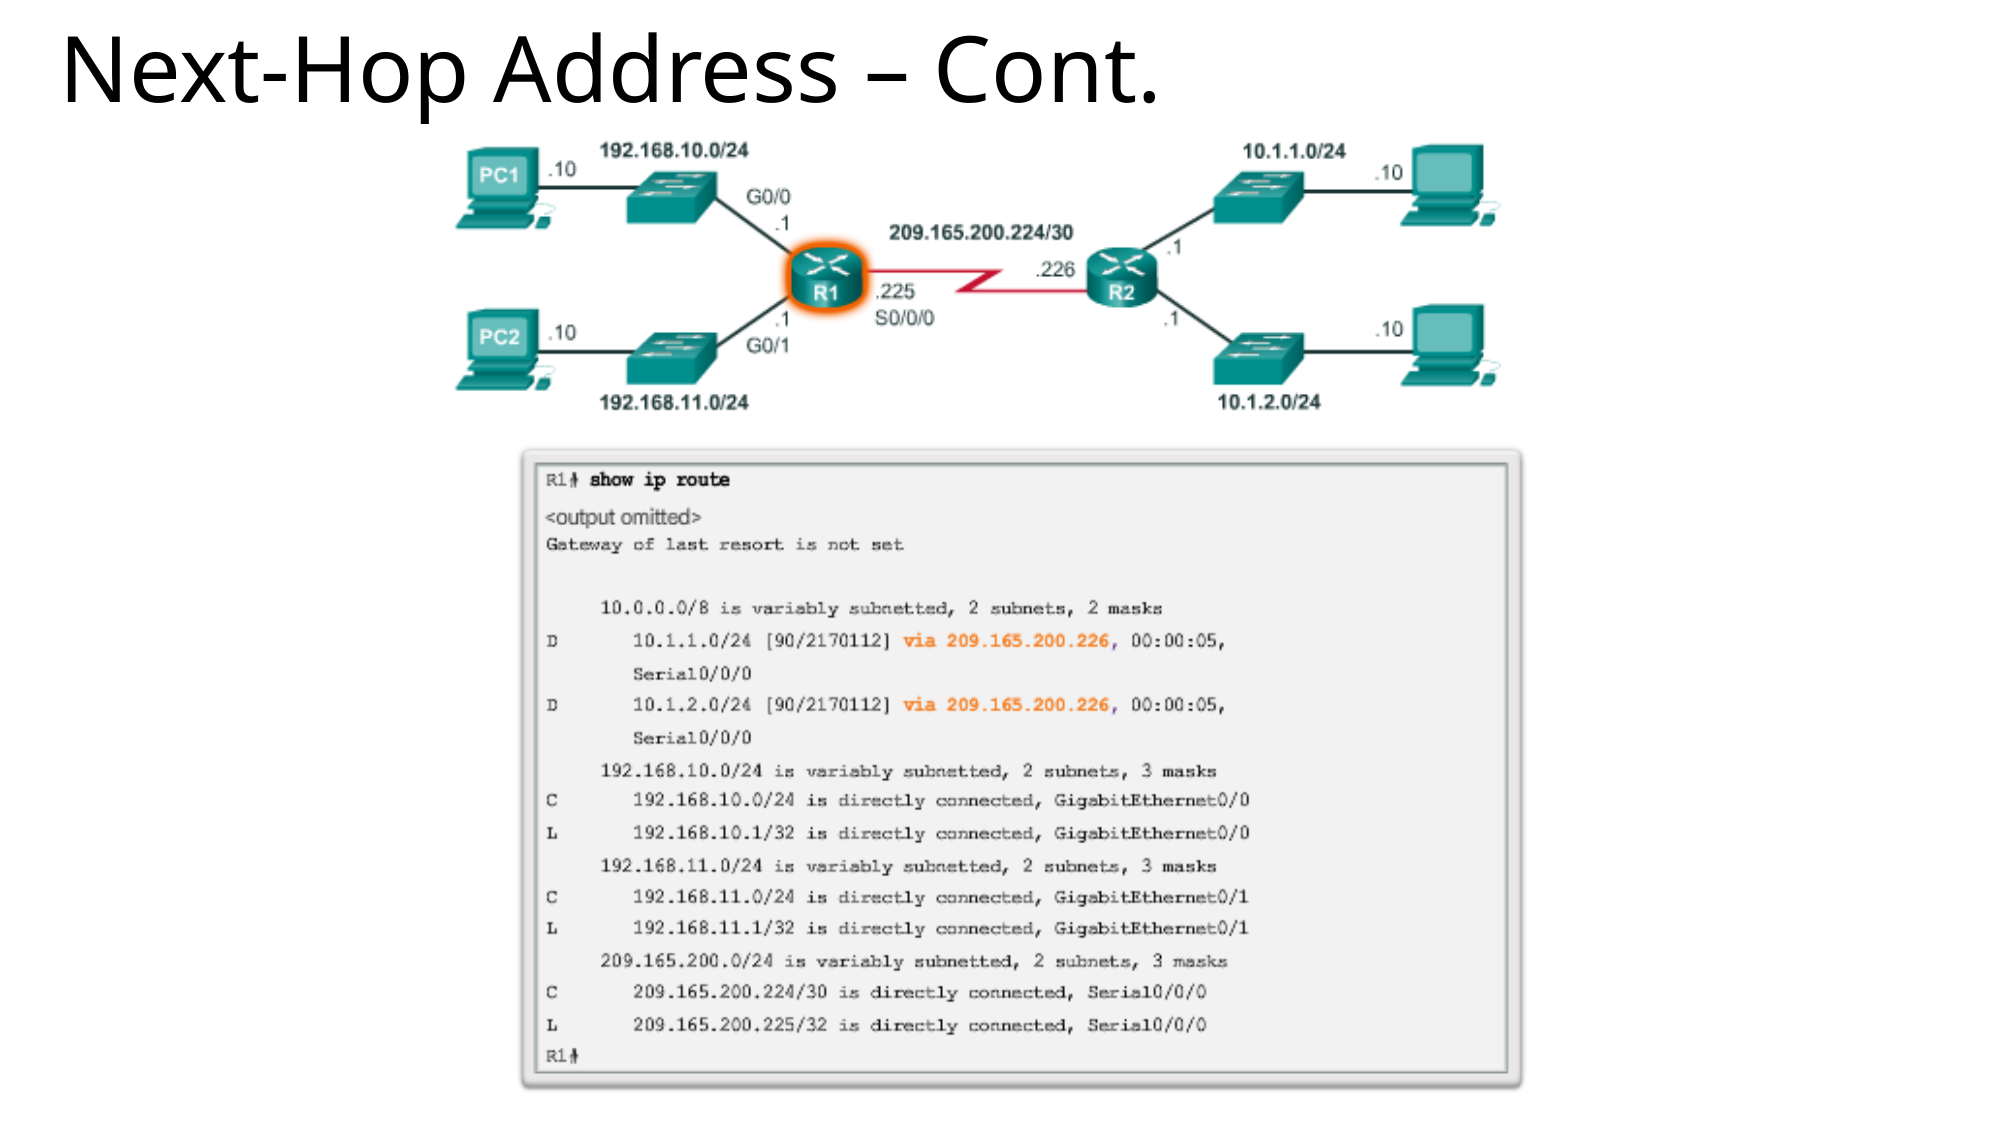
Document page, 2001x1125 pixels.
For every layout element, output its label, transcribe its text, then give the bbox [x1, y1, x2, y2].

picture [503, 428, 1536, 1105]
title Next-Hop Address – Cont. [44, 0, 1933, 147]
picture [446, 132, 1507, 420]
